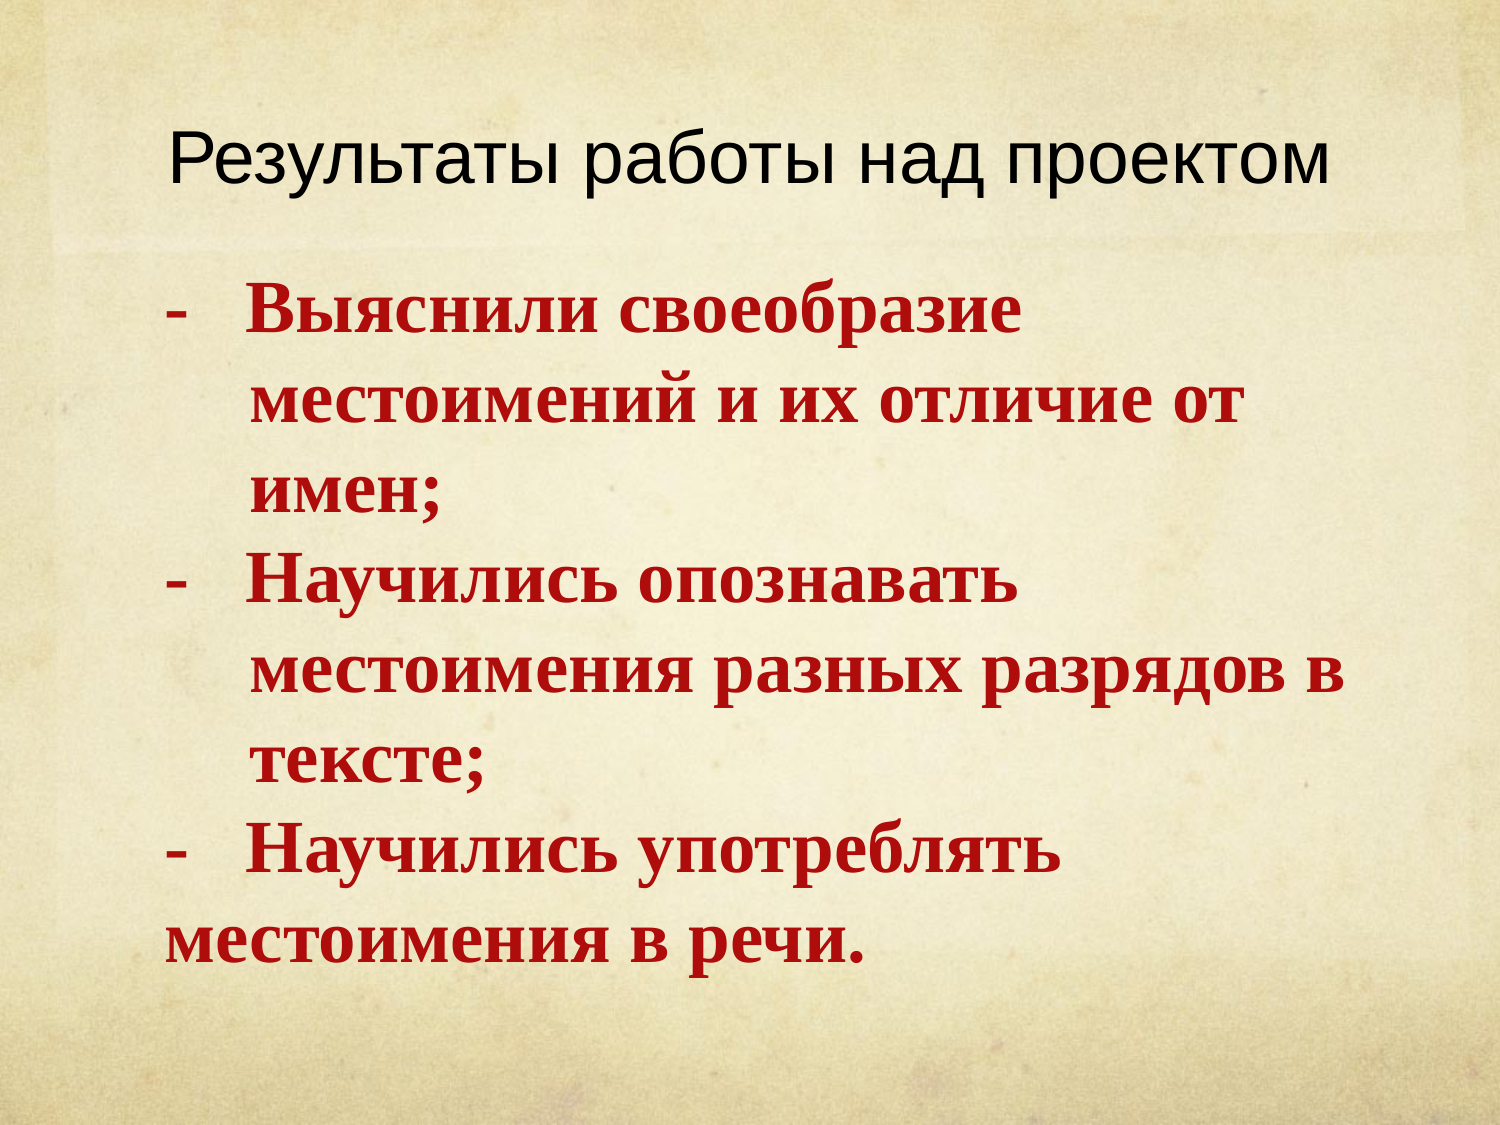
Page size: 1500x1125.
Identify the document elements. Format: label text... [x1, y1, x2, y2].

title Результаты работы над проектом [150, 82, 1350, 225]
text_box - Выяснили своеобразие местоимений и их отличие от имен; - Научились опознавать местоимения разных разрядов в тексте; - Научились употреблять местоимения в речи. [149, 249, 1413, 1125]
picture [0, 0, 1500, 1125]
